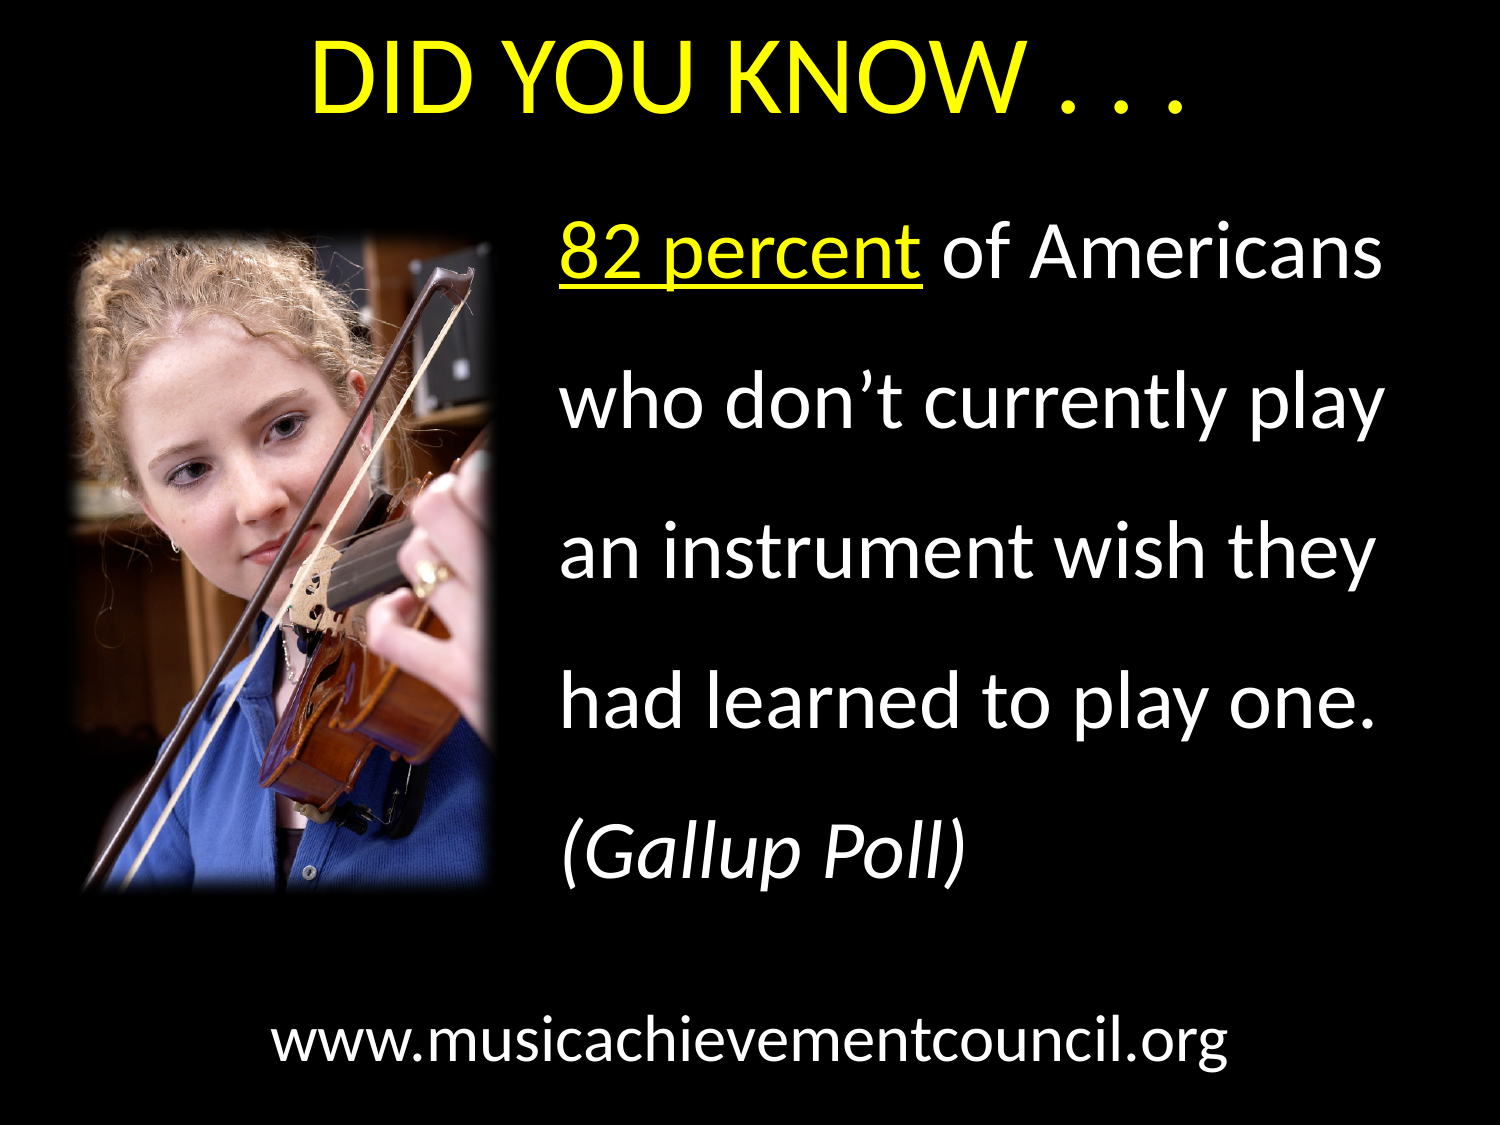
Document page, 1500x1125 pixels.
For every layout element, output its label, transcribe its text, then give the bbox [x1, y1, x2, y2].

picture [61, 224, 501, 899]
text_box www.musicachievementcouncil.org [0, 987, 1500, 1083]
list 82 percent of Americans who don’t currently play an instrument wish they had learned to play one. (Gallup Poll) [487, 137, 1463, 938]
title DID YOU KNOW . . . [0, 0, 1500, 163]
